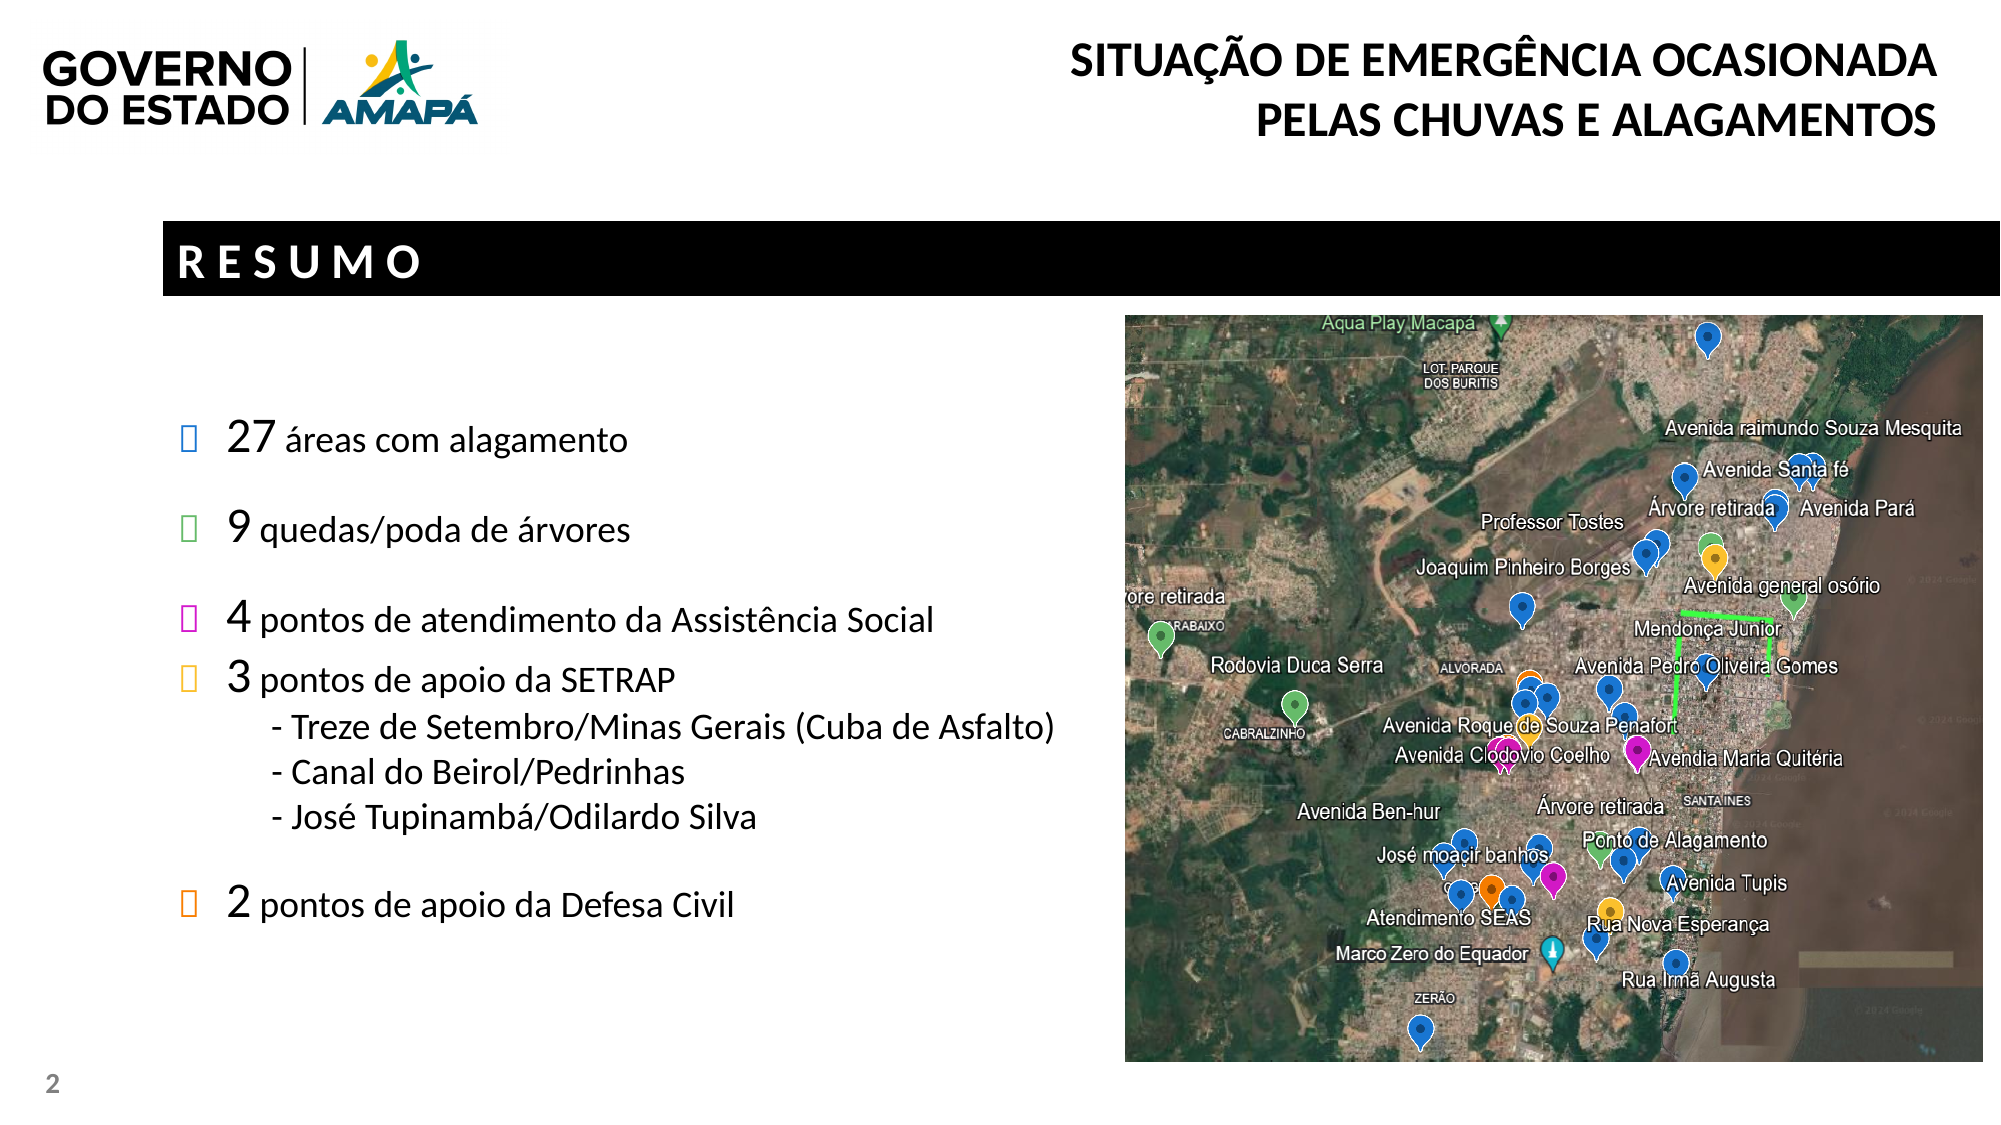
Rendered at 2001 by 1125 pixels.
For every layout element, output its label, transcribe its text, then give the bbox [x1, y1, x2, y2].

picture [30, 19, 510, 155]
text_box SITUAÇÃO DE EMERGÊNCIA OCASIONADA PELAS CHUVAS E ALAGAMENTOS [1027, 19, 1953, 154]
picture [1124, 314, 1983, 1062]
text_box 2 [30, 1056, 128, 1107]
text_box R E S U M O [163, 221, 2000, 296]
text_box  27 áreas com alagamento  9 quedas/poda de árvores  4 pontos de atendimento da Assistência Social  3 pontos de apoio da SETRAP - Treze de Setembro/Minas Gerais (Cuba de Asfalto) - Canal do Beirol/Pedrinhas - José Tupinambá/Odilardo Silva  2 pontos de apoio da Defesa Civil [163, 364, 1110, 935]
